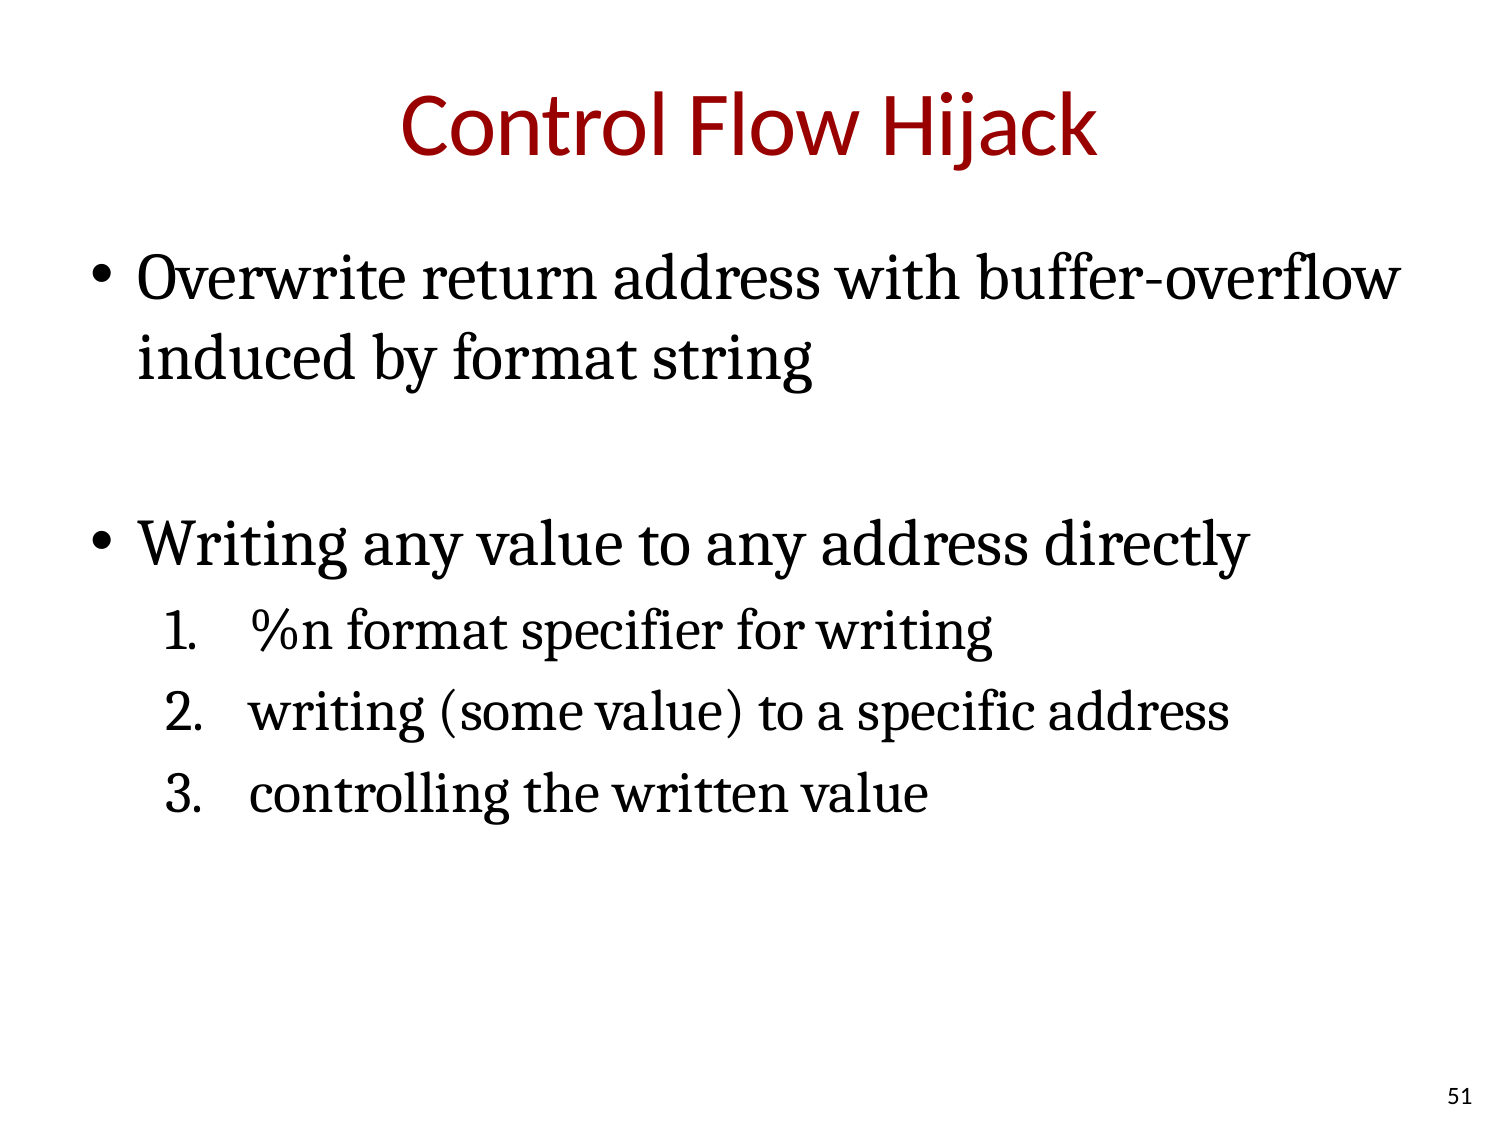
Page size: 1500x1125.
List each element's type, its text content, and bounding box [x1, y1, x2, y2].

list Overwrite return address with buffer-overflow induced by format string Writing any value to any address directly %n format specifier for writing writing (some value) to a specific address controlling the written value [75, 224, 1425, 1005]
slide_number 51 [1137, 1065, 1488, 1125]
title Control Flow Hijack [75, 24, 1425, 213]
